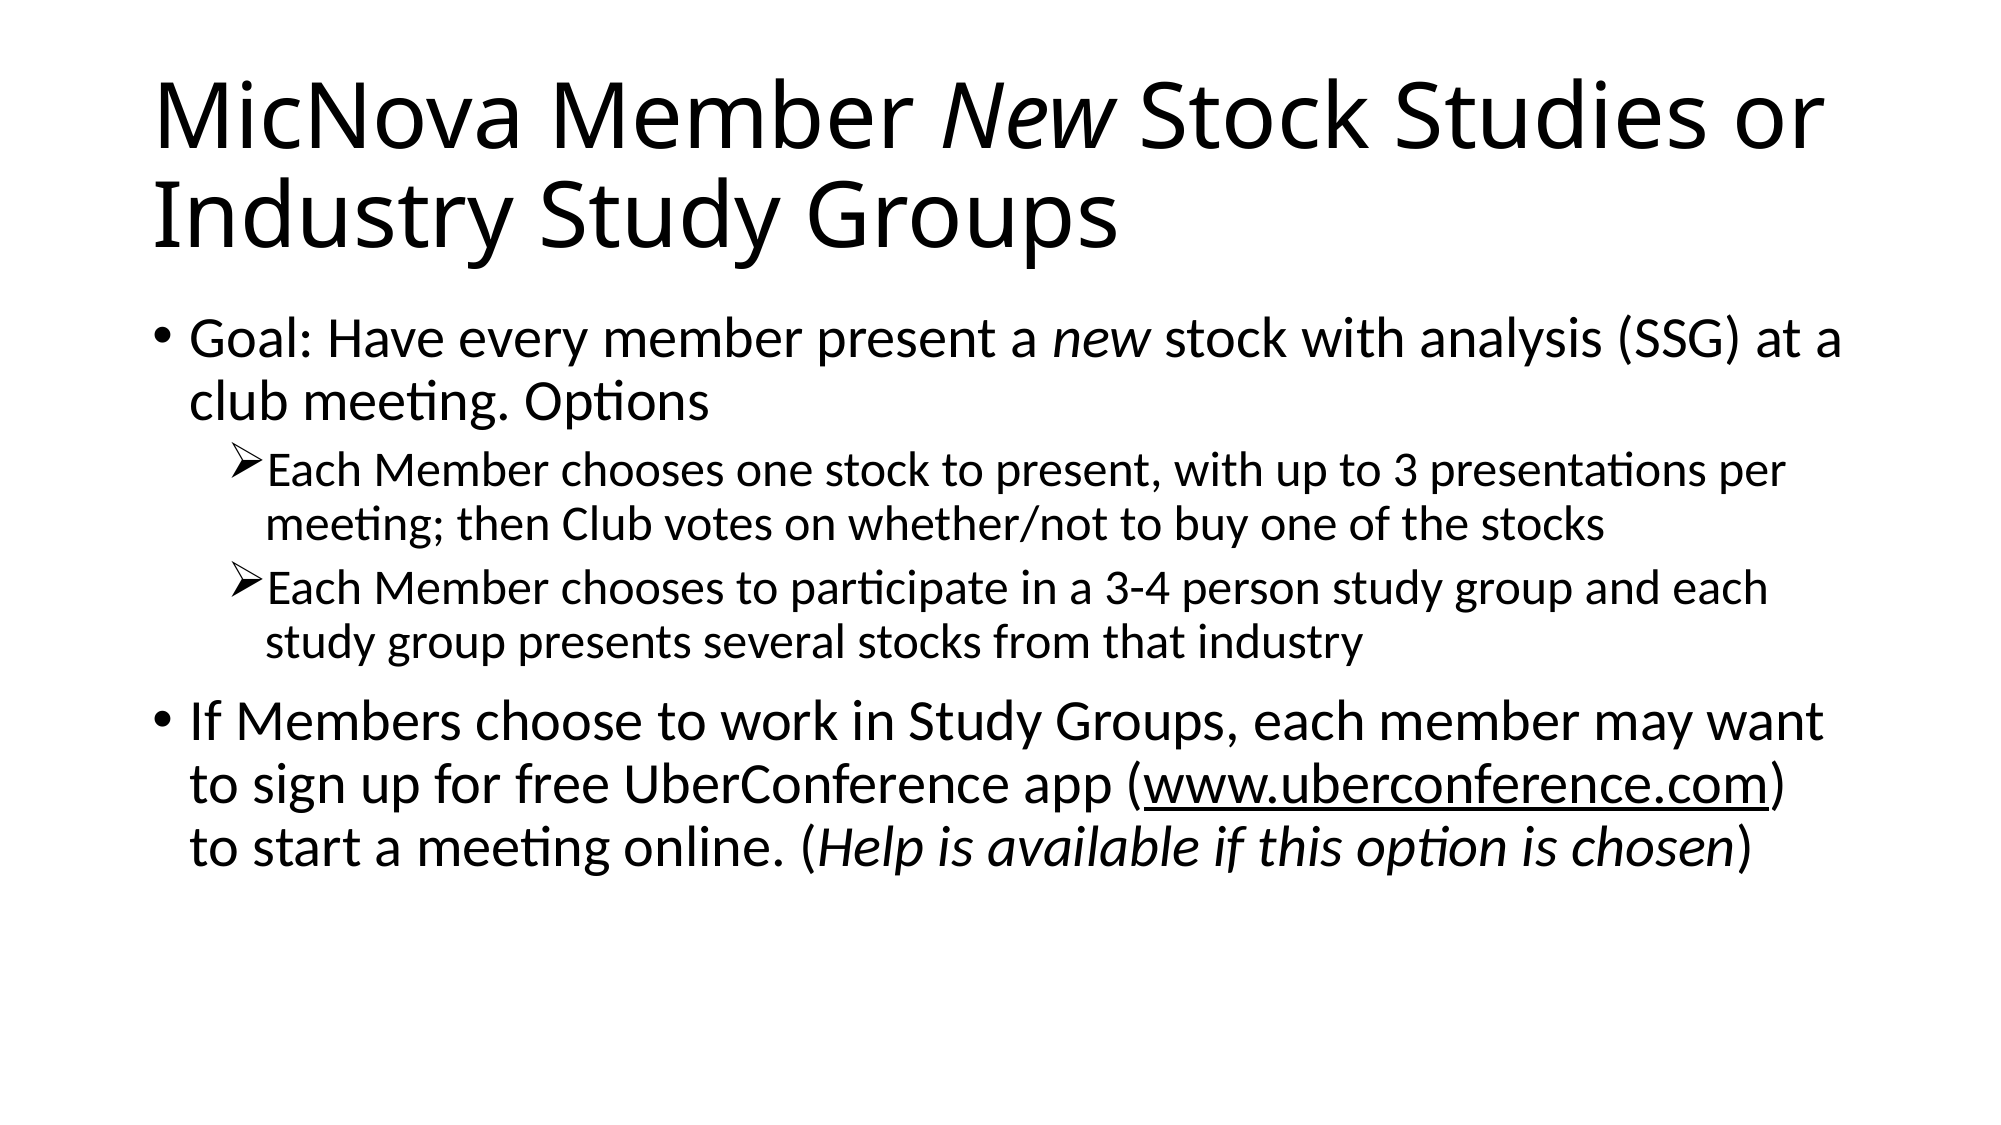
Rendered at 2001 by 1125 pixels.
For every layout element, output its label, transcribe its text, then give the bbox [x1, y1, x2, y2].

title MicNova Member New Stock Studies or Industry Study Groups [137, 59, 1863, 278]
list Goal: Have every member present a new stock with analysis (SSG) at a club meeting. Options Each Member chooses one stock to present, with up to 3 presentations per meeting; then Club votes on whether/not to buy one of the stocks Each Member chooses to participate in a 3-4 person study group and each study group presents several stocks from that industry If Members choose to work in Study Groups, each member may want to sign up for free UberConference app (www.uberconference.com) to start a meeting online. (Help is available if this option is chosen) [137, 299, 1863, 1014]
